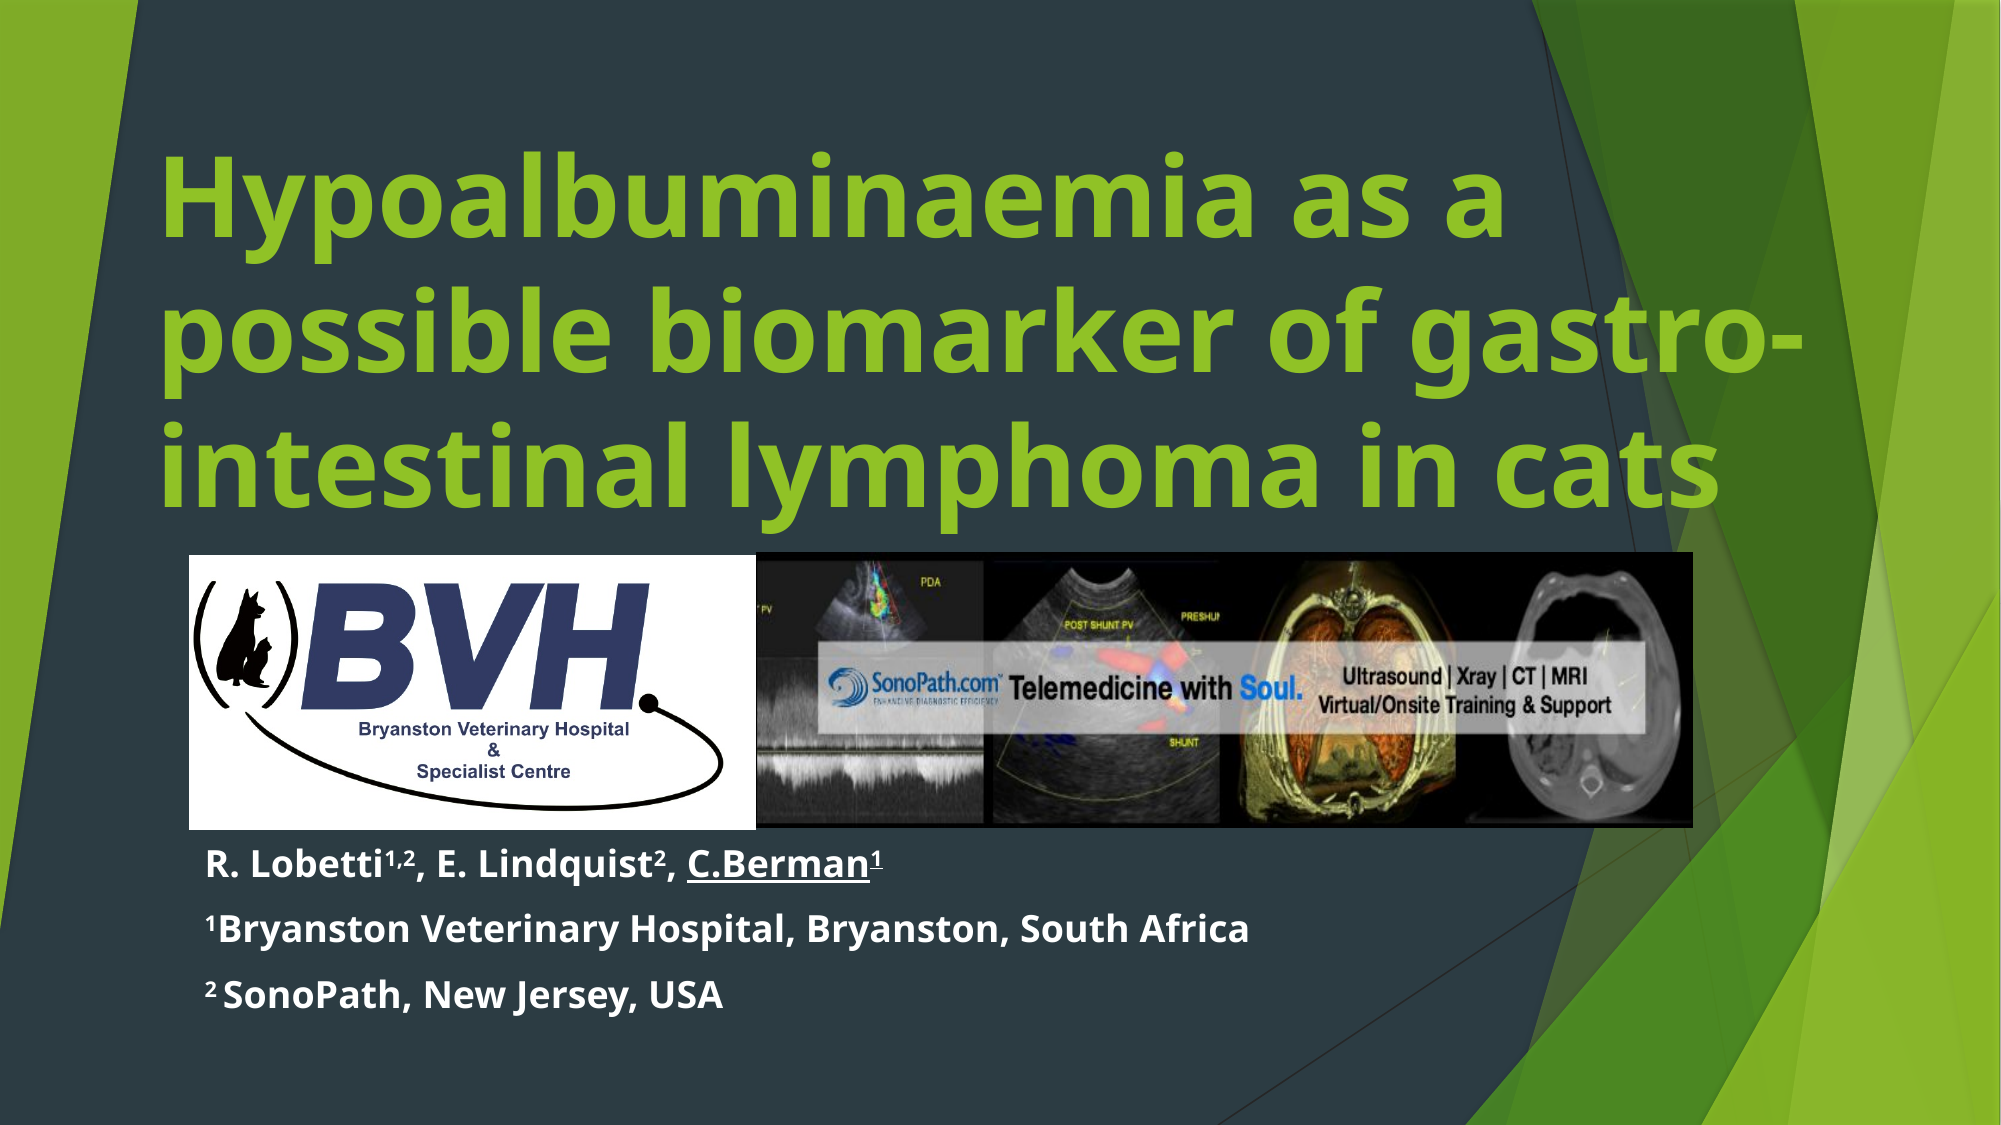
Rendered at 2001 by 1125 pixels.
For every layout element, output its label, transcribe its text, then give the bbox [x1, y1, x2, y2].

title Hypoalbuminaemia as a possible biomarker of gastro-intestinal lymphoma in cats [141, 0, 1978, 538]
picture [189, 552, 1693, 830]
subtitle R. Lobetti1,2, E. Lindquist2, C.Berman1 1Bryanston Veterinary Hospital, Bryanston, South Africa 2 SonoPath, New Jersey, USA [189, 832, 1740, 1034]
